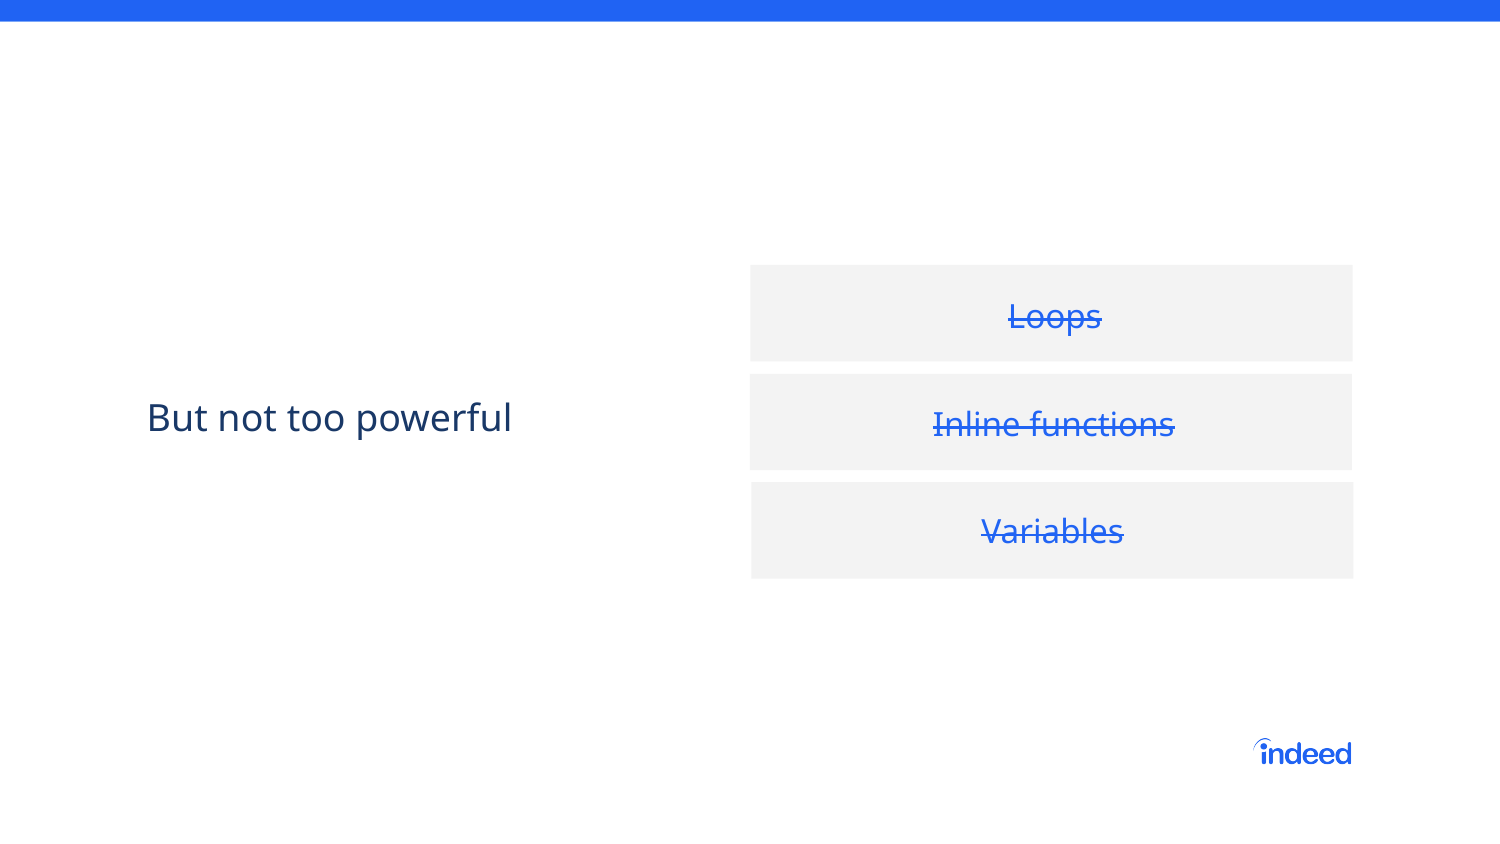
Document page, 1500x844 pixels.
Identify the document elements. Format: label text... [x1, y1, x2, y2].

text_box But not too powerful [131, 379, 623, 606]
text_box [749, 264, 1356, 579]
picture [0, 0, 1500, 844]
